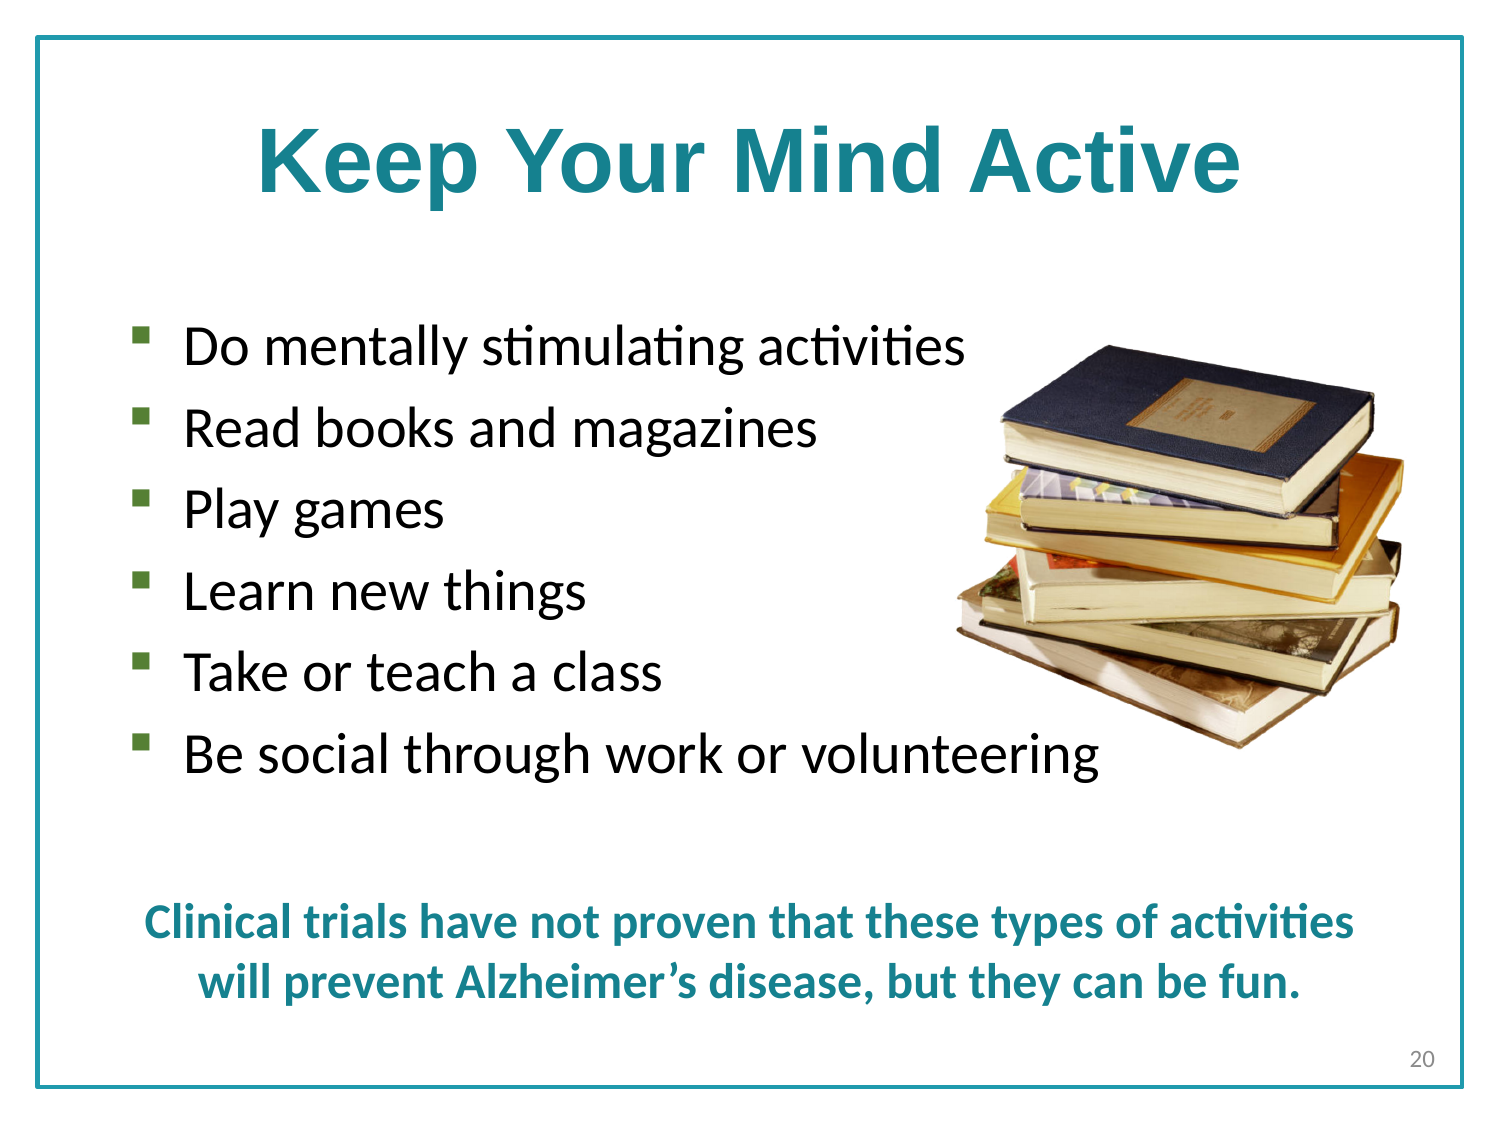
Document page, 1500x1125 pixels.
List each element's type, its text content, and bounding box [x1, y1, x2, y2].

picture [952, 341, 1425, 763]
list Do mentally stimulating activities Read books and magazines Play games Learn new things Take or teach a class Be social through work or volunteering Clinical trials have not proven that these types of activities will prevent Alzheimer’s disease, but they can be fun. [112, 299, 1388, 1050]
slide_number 20 [1100, 1027, 1450, 1088]
title Keep Your Mind Active [75, 62, 1425, 250]
